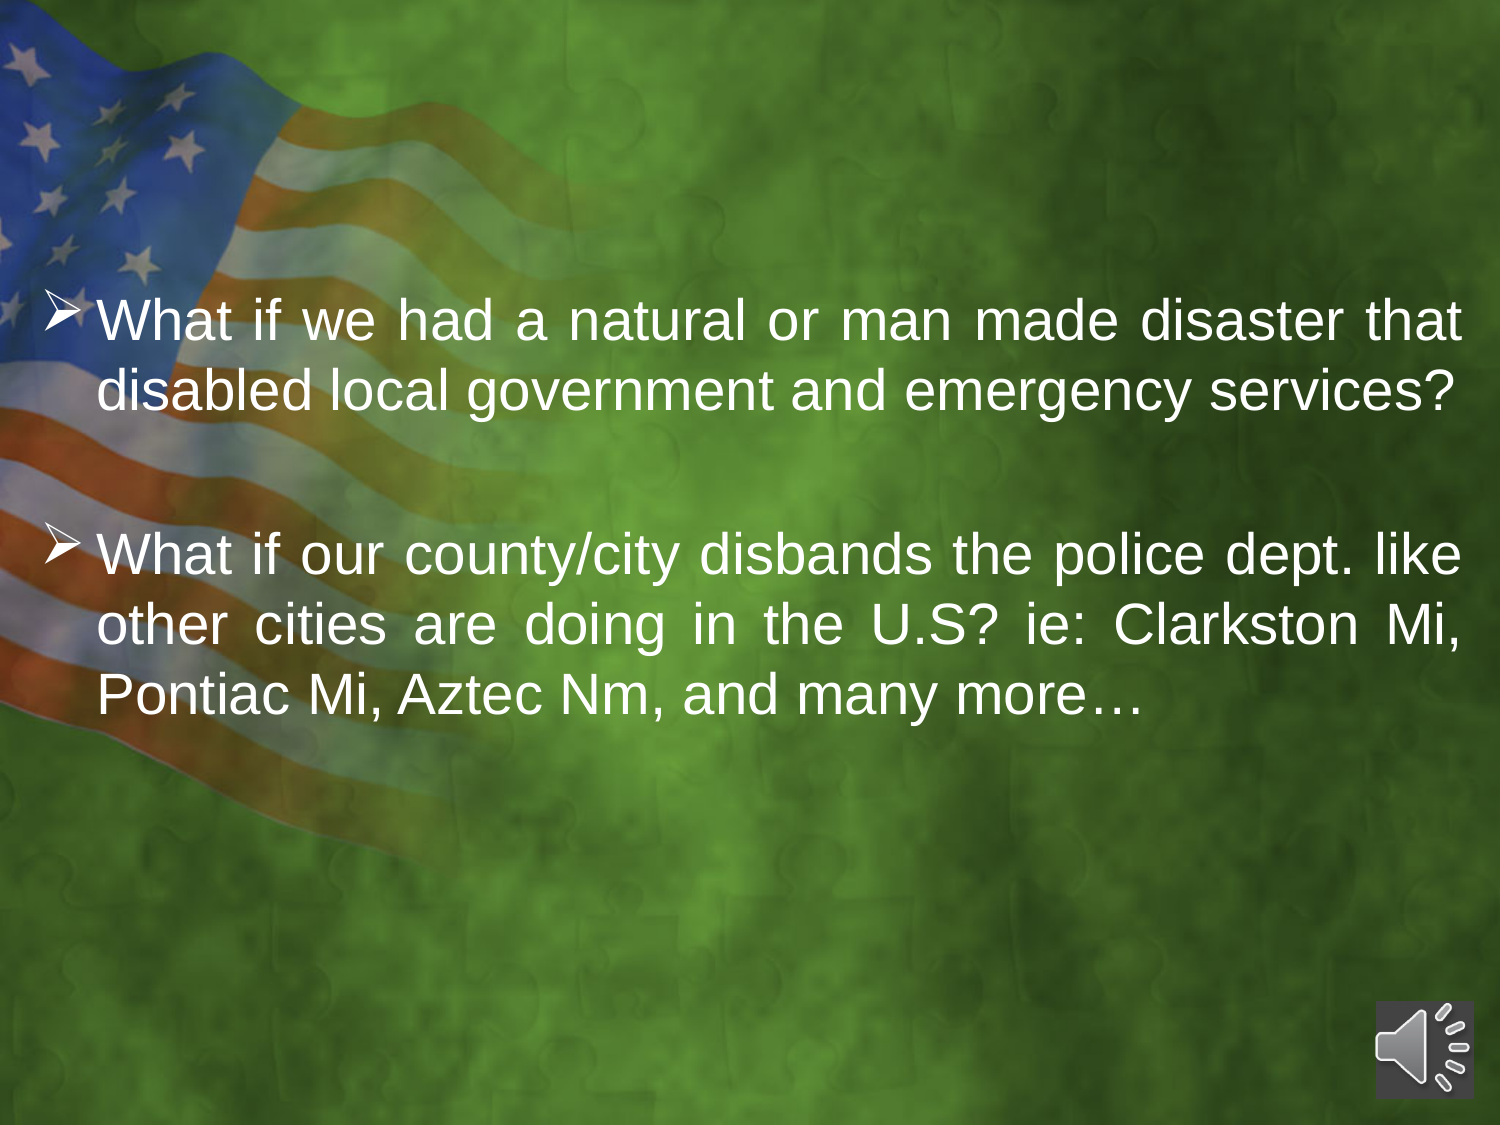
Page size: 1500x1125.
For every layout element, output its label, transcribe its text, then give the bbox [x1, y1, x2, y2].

picture [0, 0, 1500, 1125]
list What if we had a natural or man made disaster that disabled local government and emergency services? What if our county/city disbands the police dept. like other cities are doing in the U.S? ie: Clarkston Mi, Pontiac Mi, Aztec Nm, and many more… [24, 274, 1480, 838]
